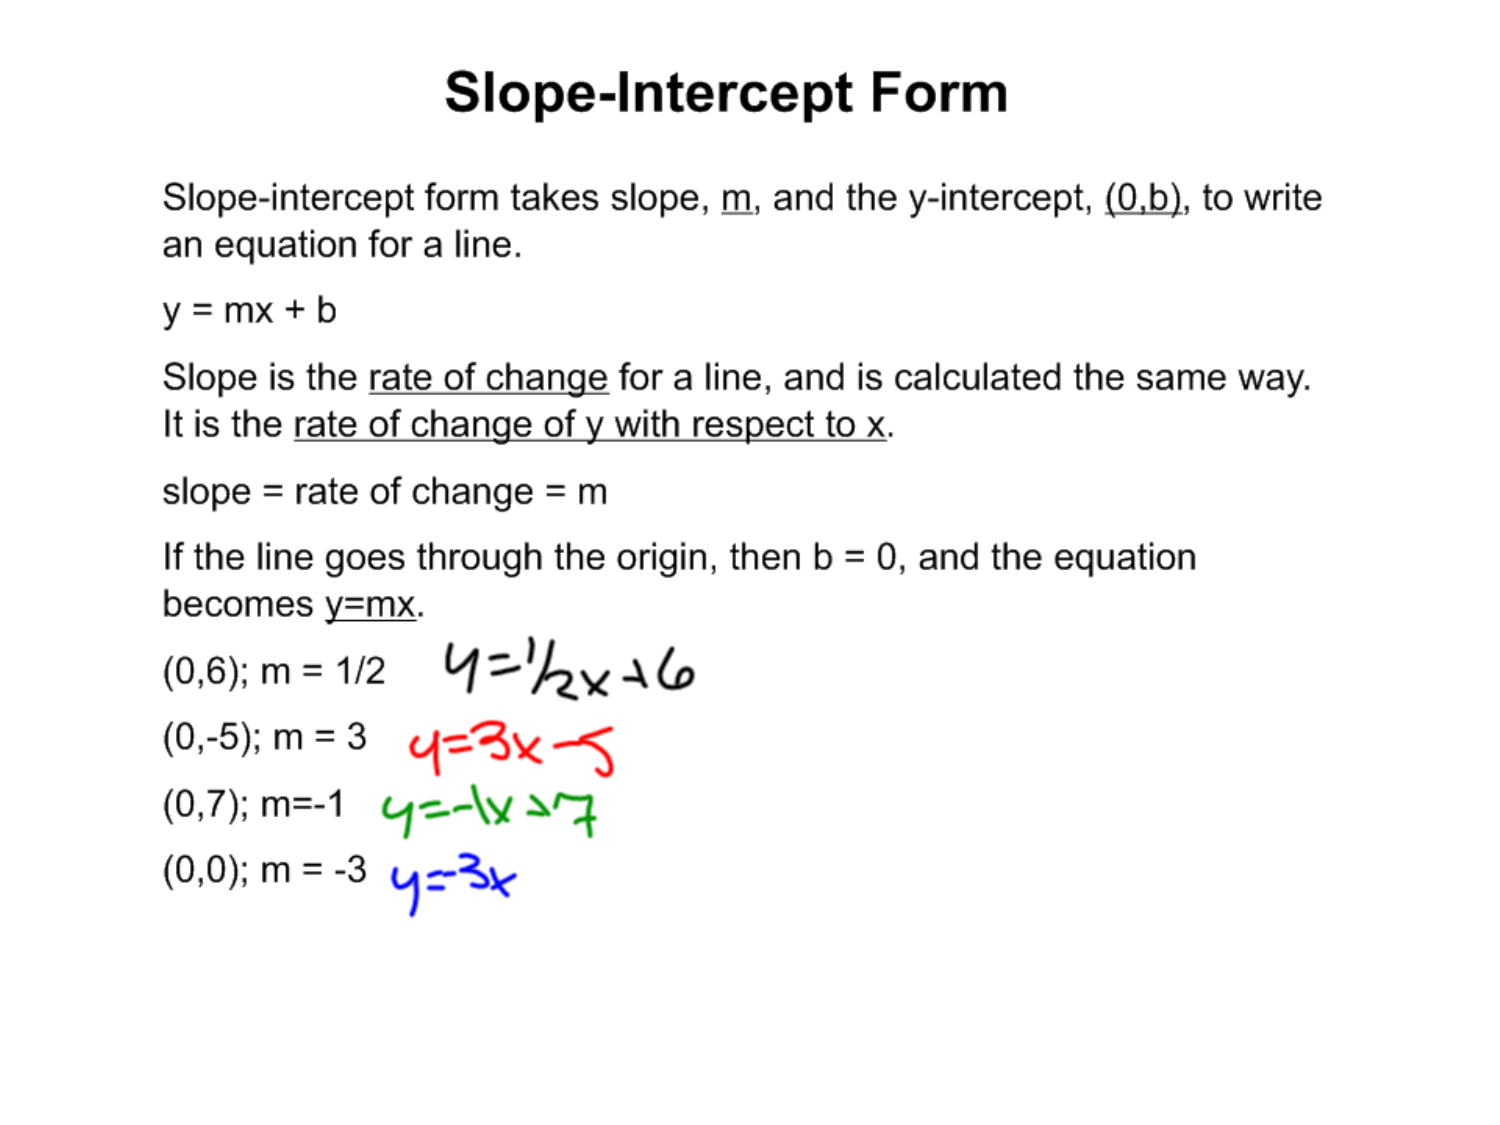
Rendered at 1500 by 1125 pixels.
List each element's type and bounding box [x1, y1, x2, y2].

picture [49, 0, 1448, 1040]
